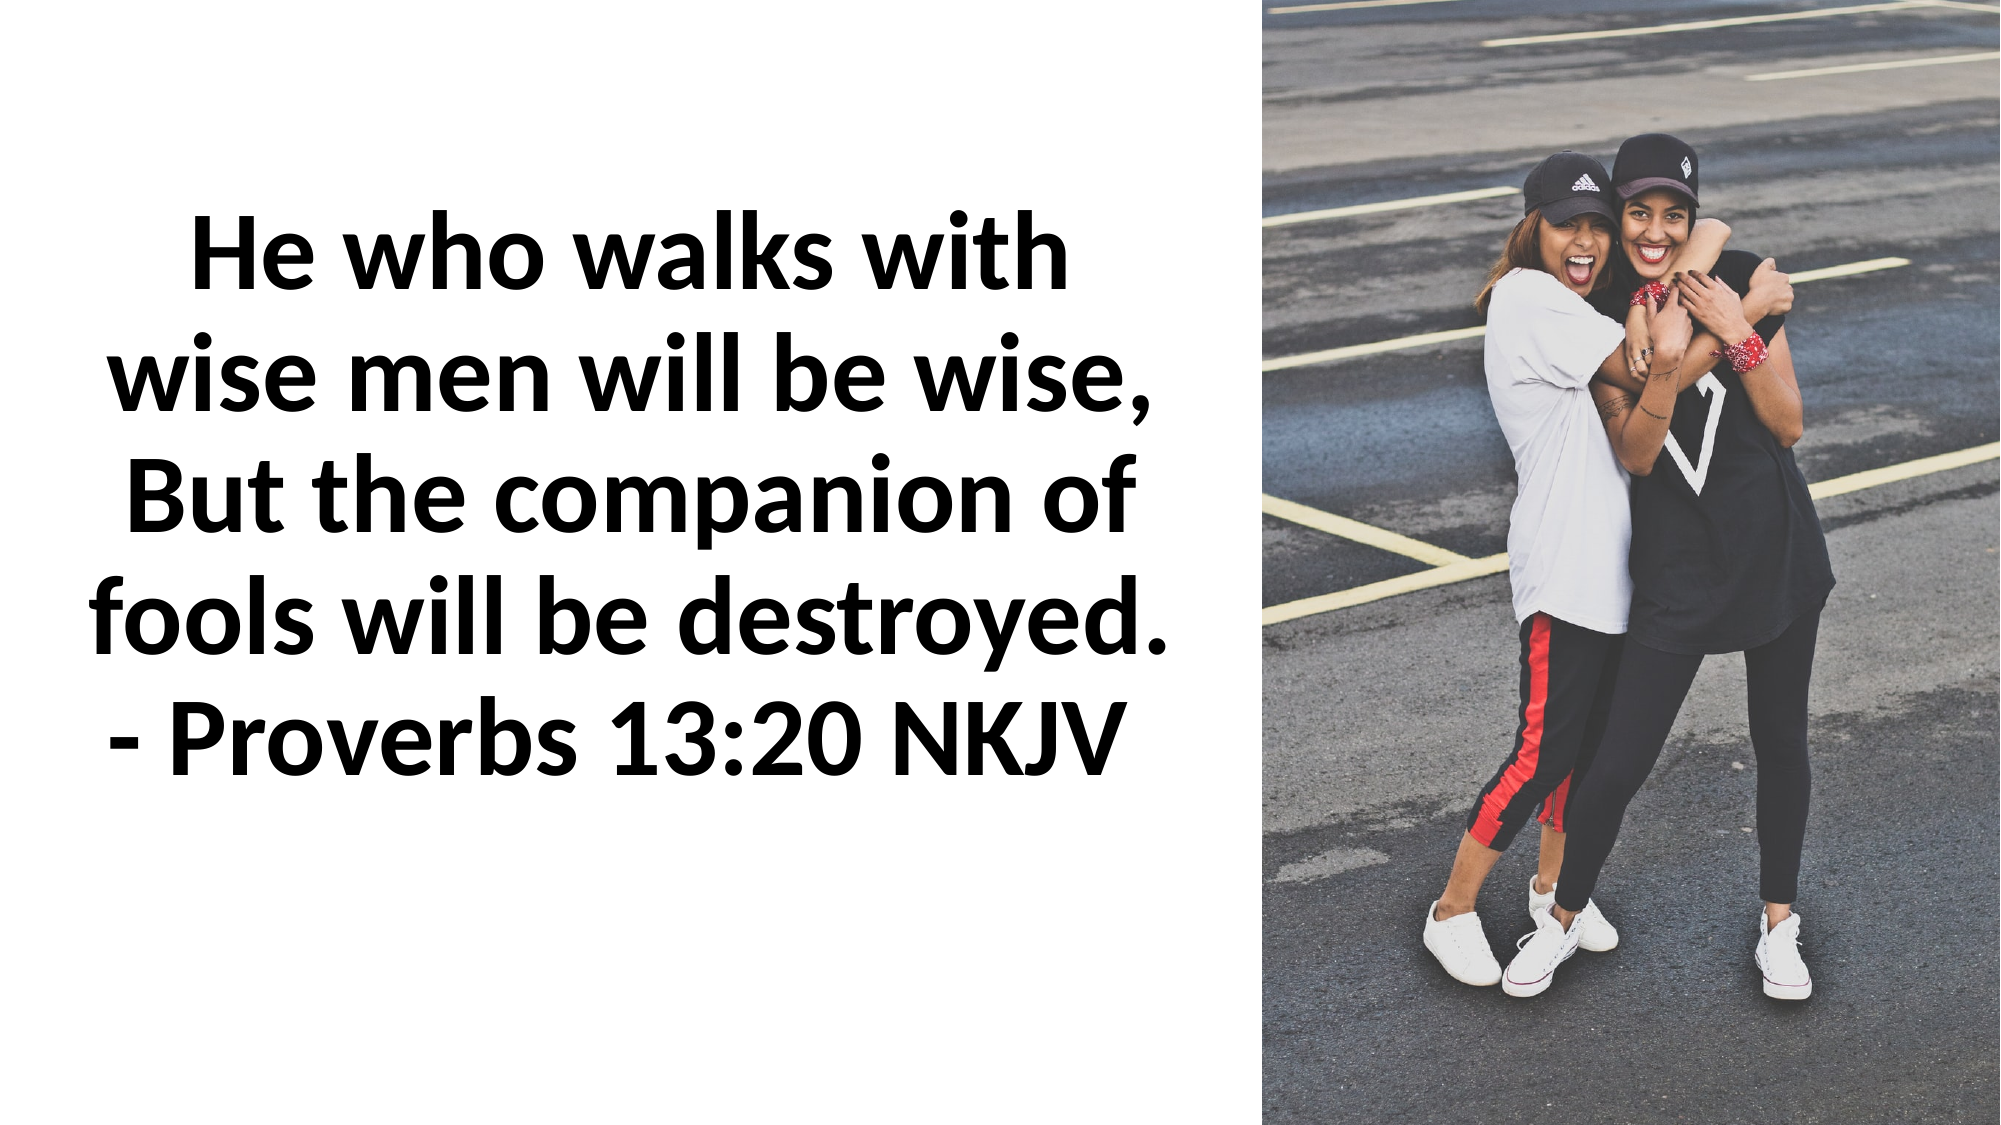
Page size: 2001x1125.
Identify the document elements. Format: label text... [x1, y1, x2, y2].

title He who walks with wise men will be wise, But the companion of fools will be destroyed. - Proverbs 13:20 NKJV [0, 387, 1262, 605]
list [1262, 0, 2000, 1125]
